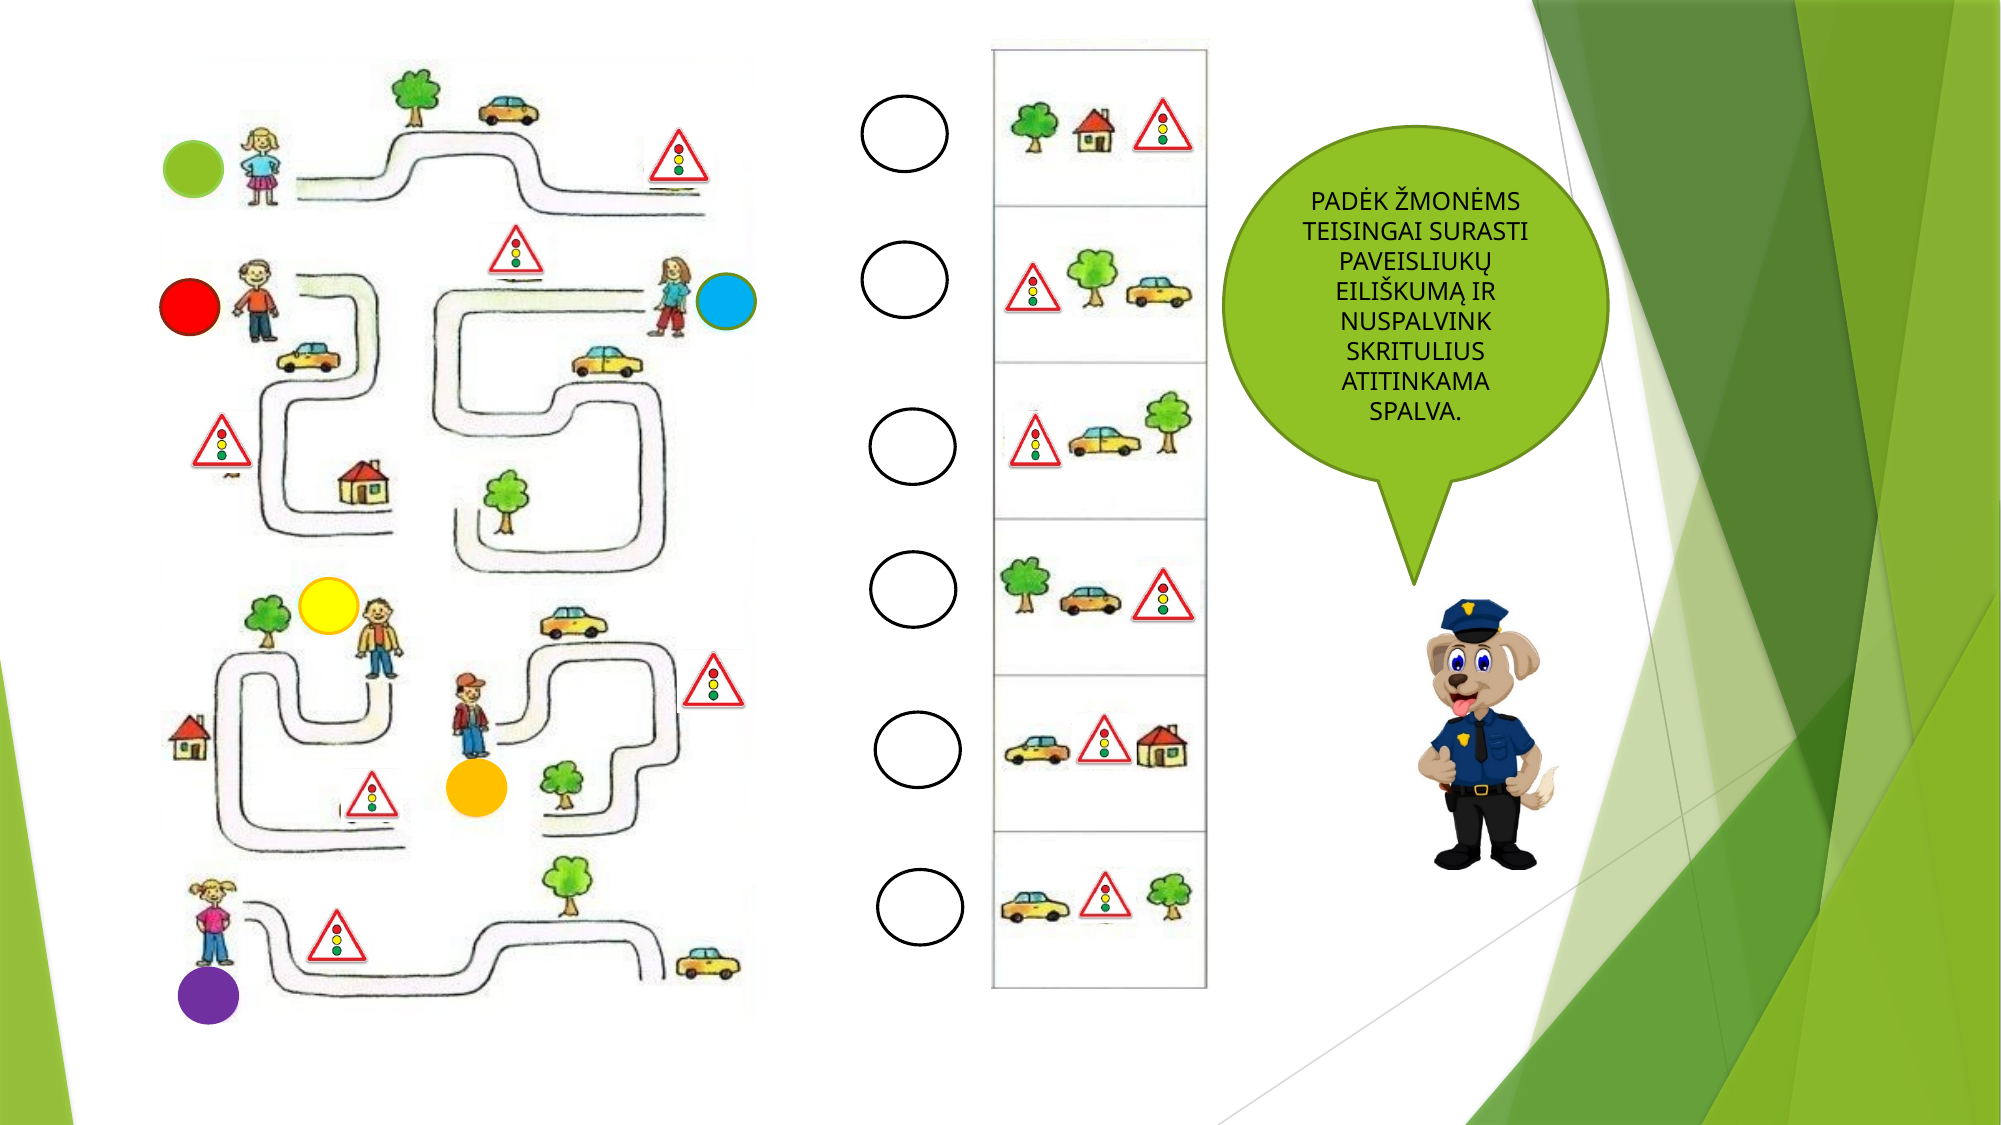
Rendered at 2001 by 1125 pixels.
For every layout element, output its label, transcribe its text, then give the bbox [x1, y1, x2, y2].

text_box [860, 240, 949, 320]
text_box PADĖK ŽMONĖMS TEISINGAI SURASTI PAVEISLIUKŲ EILIŠKUMĄ IR NUSPALVINK SKRITULIUS ATITINKAMA SPALVA. [1221, 124, 1610, 587]
picture [1415, 598, 1561, 870]
text_box [868, 407, 957, 486]
picture [160, 58, 756, 1024]
picture [990, 38, 1211, 990]
text_box [869, 550, 958, 629]
text_box [876, 867, 965, 947]
text_box [860, 94, 949, 174]
text_box [873, 710, 962, 790]
